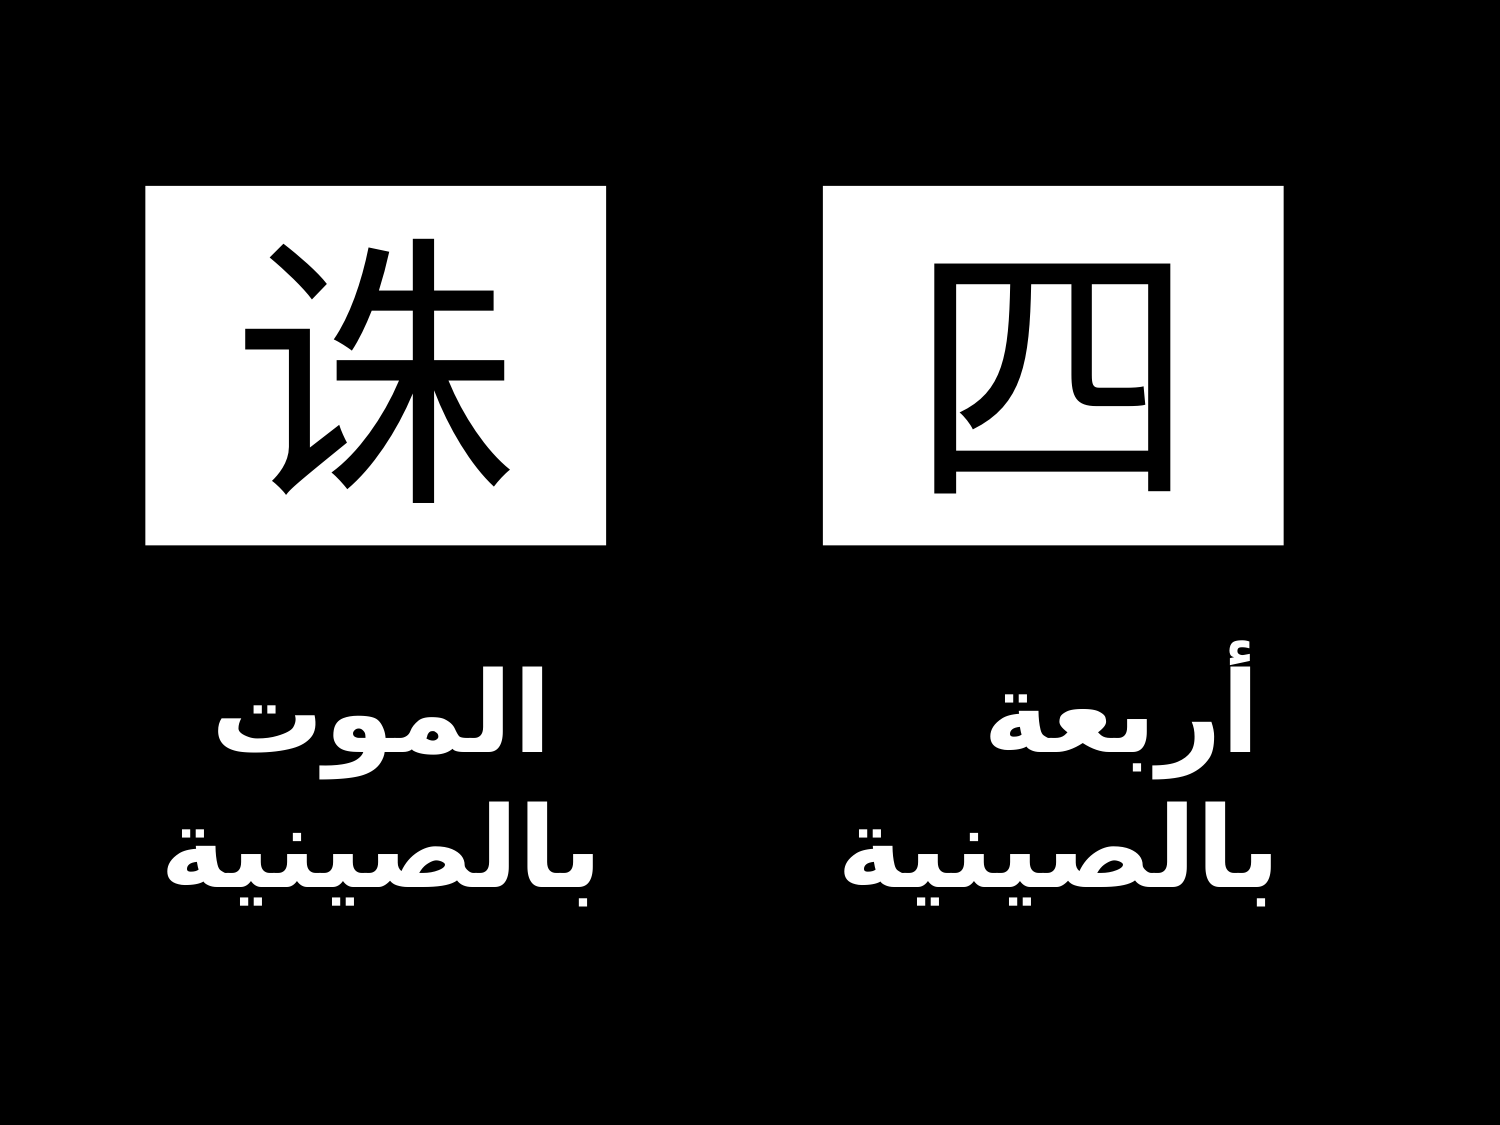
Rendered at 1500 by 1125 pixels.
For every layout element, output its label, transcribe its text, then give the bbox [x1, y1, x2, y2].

text_box 四 [822, 185, 1284, 546]
text_box الموت بالصينية [43, 593, 721, 958]
text_box 诛 [145, 185, 607, 546]
title أربعة بالصينية [731, 593, 1399, 958]
